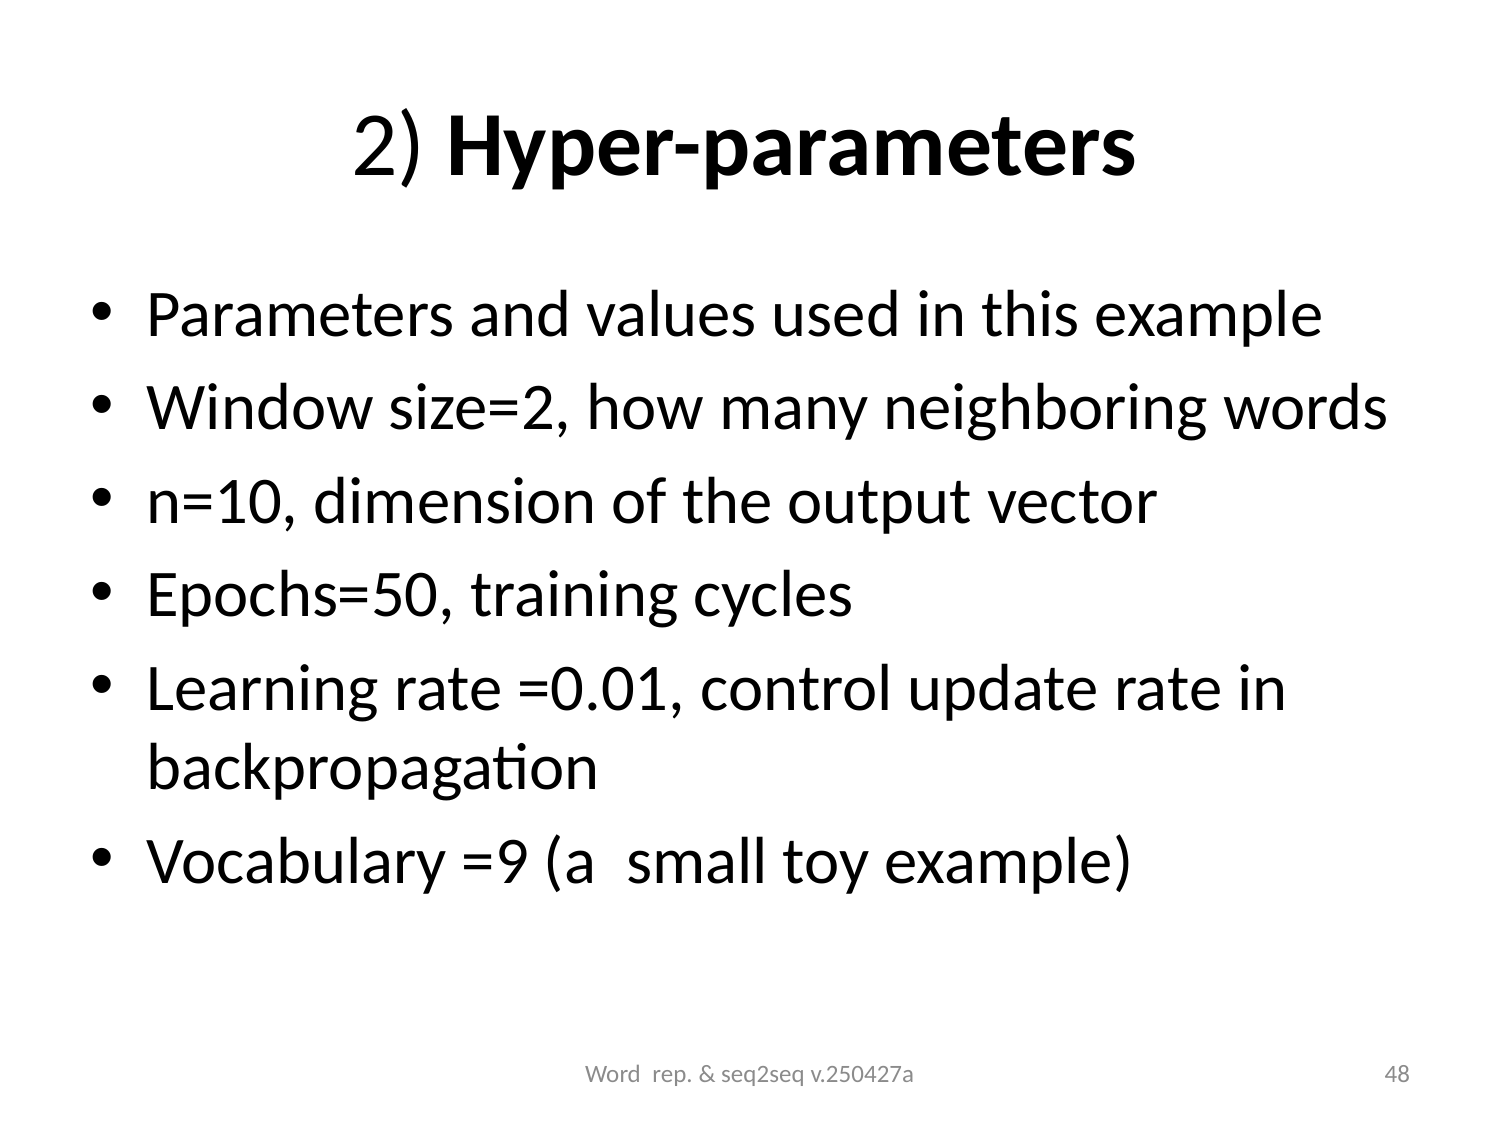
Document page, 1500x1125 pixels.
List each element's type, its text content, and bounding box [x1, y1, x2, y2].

footer Word rep. & seq2seq v.250427a [512, 1042, 988, 1103]
title 2) Hyper-parameters [75, 45, 1425, 233]
list Parameters and values used in this example Window size=2, how many neighboring words n=10, dimension of the output vector Epochs=50, training cycles Learning rate =0.01, control update rate in backpropagation Vocabulary =9 (a small toy example) [75, 262, 1425, 1005]
slide_number 48 [1074, 1042, 1425, 1103]
